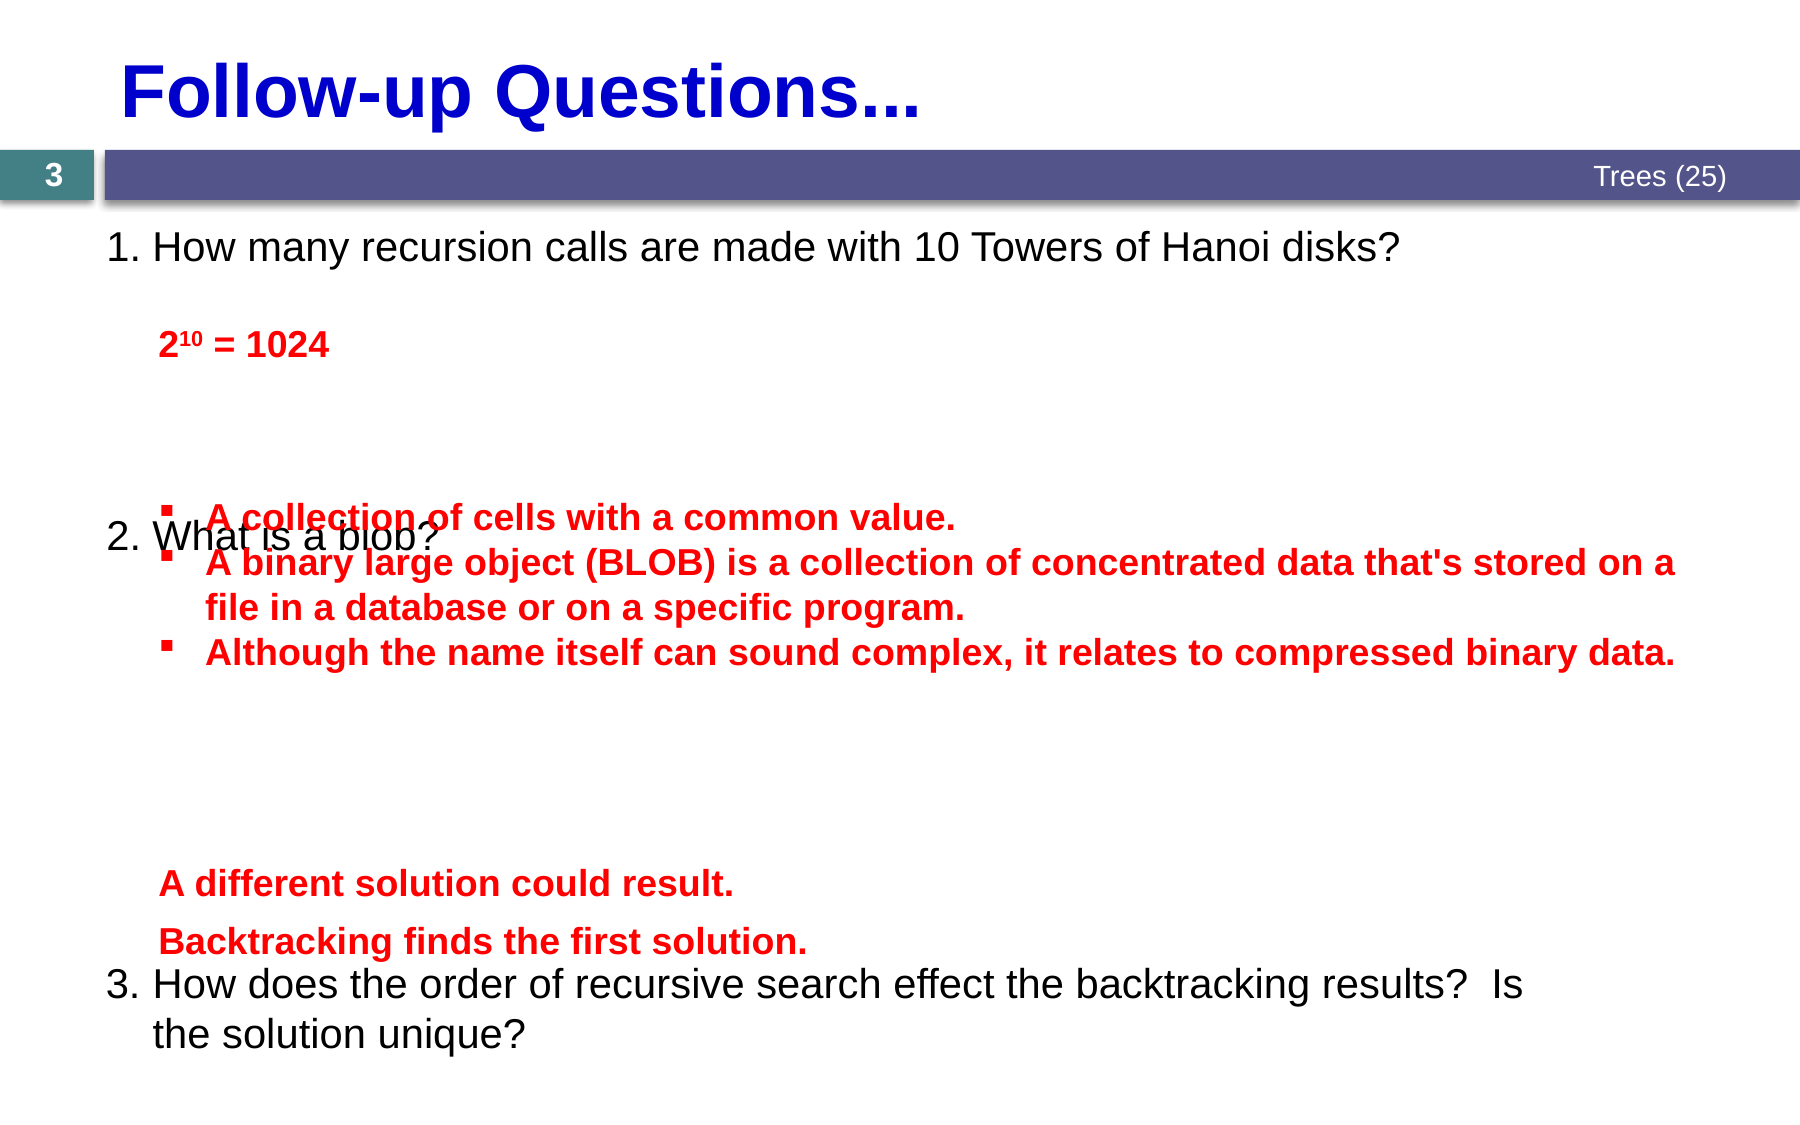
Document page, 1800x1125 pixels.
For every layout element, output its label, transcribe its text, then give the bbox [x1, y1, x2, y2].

text_box 210 = 1024 [143, 312, 1710, 373]
text_box A different solution could result. Backtracking finds the first solution. [143, 851, 1710, 970]
text_box A collection of cells with a common value. A binary large object (BLOB) is a collection of concentrated data that's stored on a file in a database or on a specific program. Although the name itself can sound complex, it relates to compressed binary data. [143, 485, 1710, 681]
slide_number 3 [0, 150, 108, 196]
title Follow-up Questions... [105, 27, 1743, 149]
footer Trees (25) [675, 149, 1743, 202]
list How many recursion calls are made with 10 Towers of Hanoi disks? What is a blob? How does the order of recursive search effect the backtracking results? Is the solution unique? [90, 212, 1603, 826]
